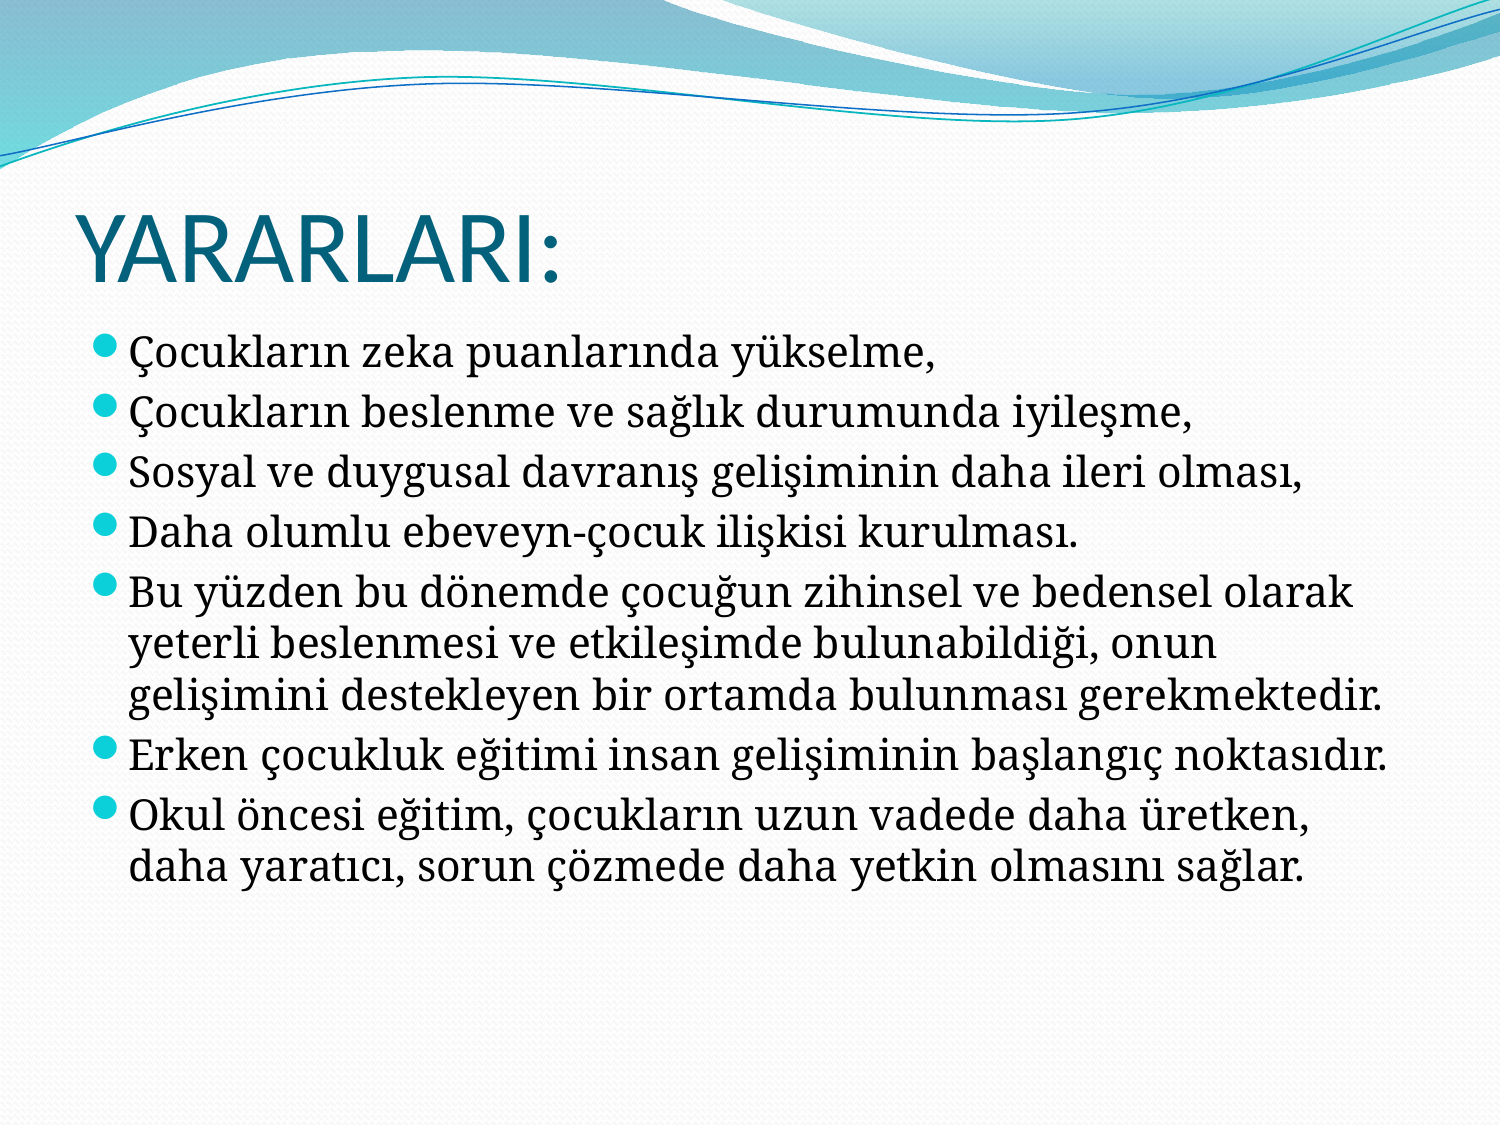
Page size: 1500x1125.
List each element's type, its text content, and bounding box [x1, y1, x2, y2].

title YARARLARI: [75, 115, 1425, 303]
list Çocukların zeka puanlarında yükselme, Çocukların beslenme ve sağlık durumunda iyileşme, Sosyal ve duygusal davranış gelişiminin daha ileri olması, Daha olumlu ebeveyn-çocuk ilişkisi kurulması. Bu yüzden bu dönemde çocuğun zihinsel ve bedensel olarak yeterli beslenmesi ve etkileşimde bulunabildiği, onun gelişimini destekleyen bir ortamda bulunması gerekmektedir. Erken çocukluk eğitimi insan gelişiminin başlangıç noktasıdır. Okul öncesi eğitim, çocukların uzun vadede daha üretken, daha yaratıcı, sorun çözmede daha yetkin olmasını sağlar. [75, 317, 1425, 1038]
